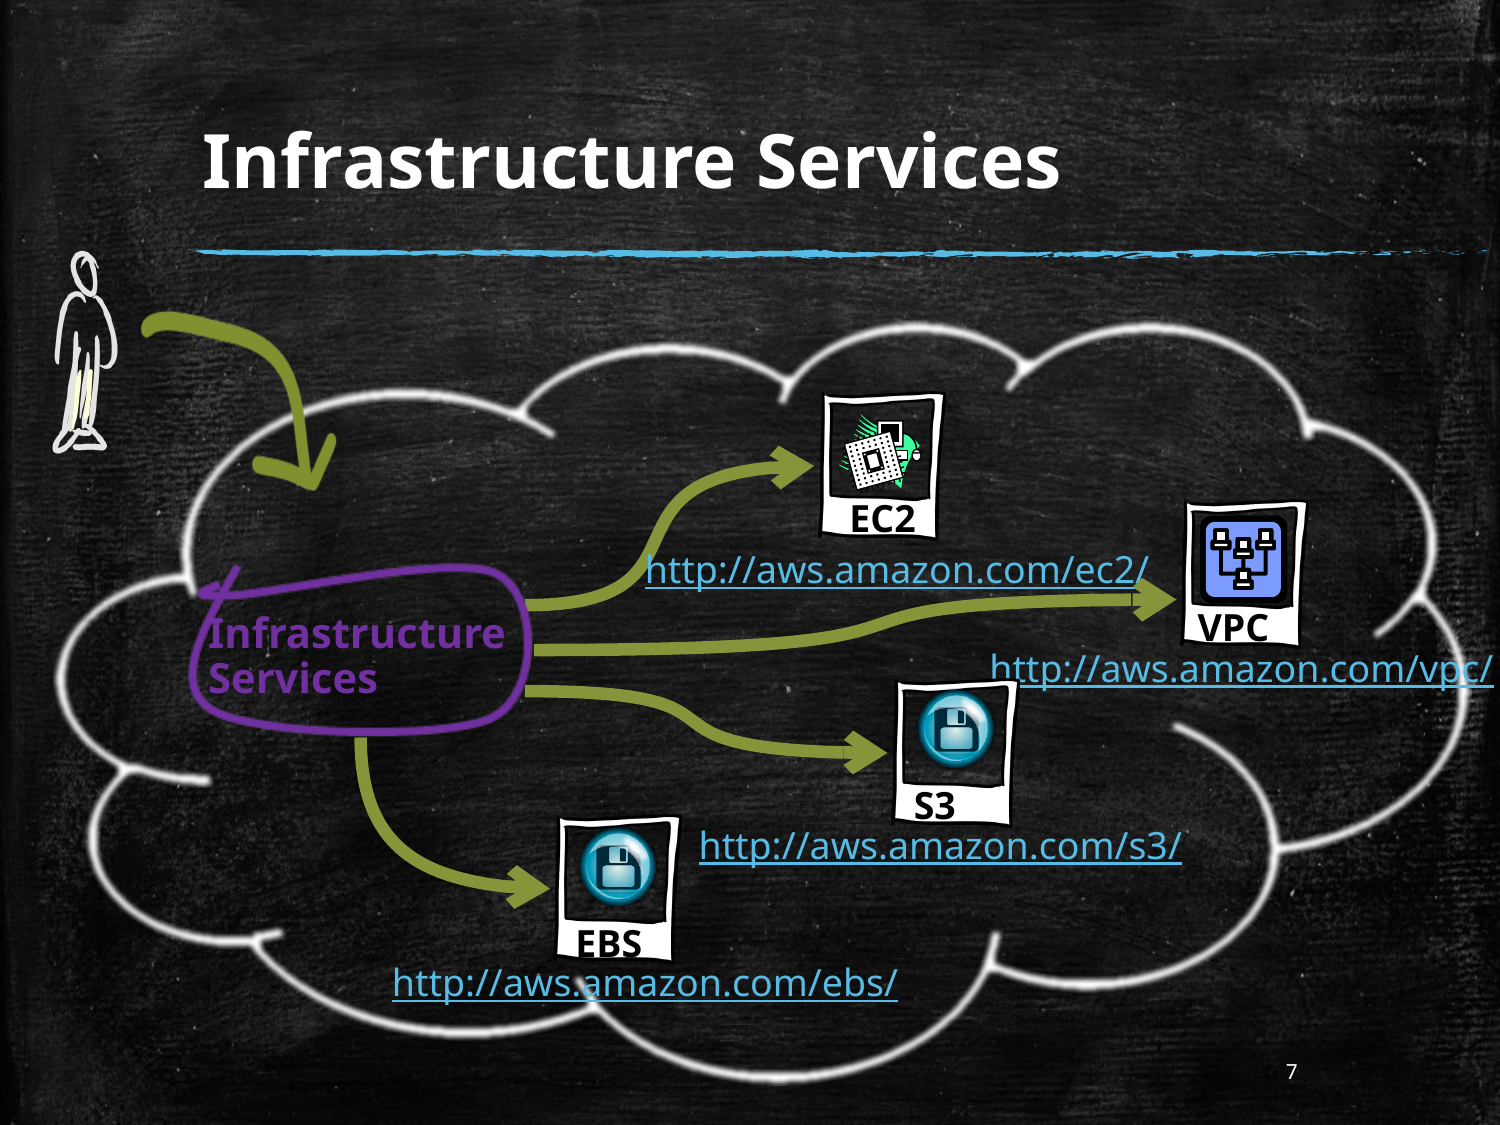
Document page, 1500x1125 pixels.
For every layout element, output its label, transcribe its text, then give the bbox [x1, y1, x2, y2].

text_box [403, 1018, 534, 1025]
title Infrastructure Services [187, 45, 1388, 213]
text_box [68, 584, 549, 1012]
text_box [531, 691, 887, 754]
text_box [194, 334, 1442, 637]
picture [45, 242, 350, 515]
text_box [533, 599, 1176, 650]
text_box [531, 754, 887, 887]
text_box [623, 704, 1456, 1070]
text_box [379, 738, 531, 908]
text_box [813, 387, 950, 550]
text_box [1176, 495, 1313, 659]
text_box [524, 466, 815, 599]
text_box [549, 810, 686, 975]
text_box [187, 562, 534, 738]
slide_number 7 [1172, 1050, 1313, 1096]
text_box [534, 650, 974, 691]
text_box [887, 674, 1024, 838]
text_box http://aws.amazon.com/vpc/ [974, 637, 1500, 704]
text_box http://aws.amazon.com/ec2/ [815, 538, 1165, 599]
text_box http://aws.amazon.com/s3/ [686, 814, 1198, 881]
text_box http://aws.amazon.com/ebs/ [377, 951, 914, 1018]
